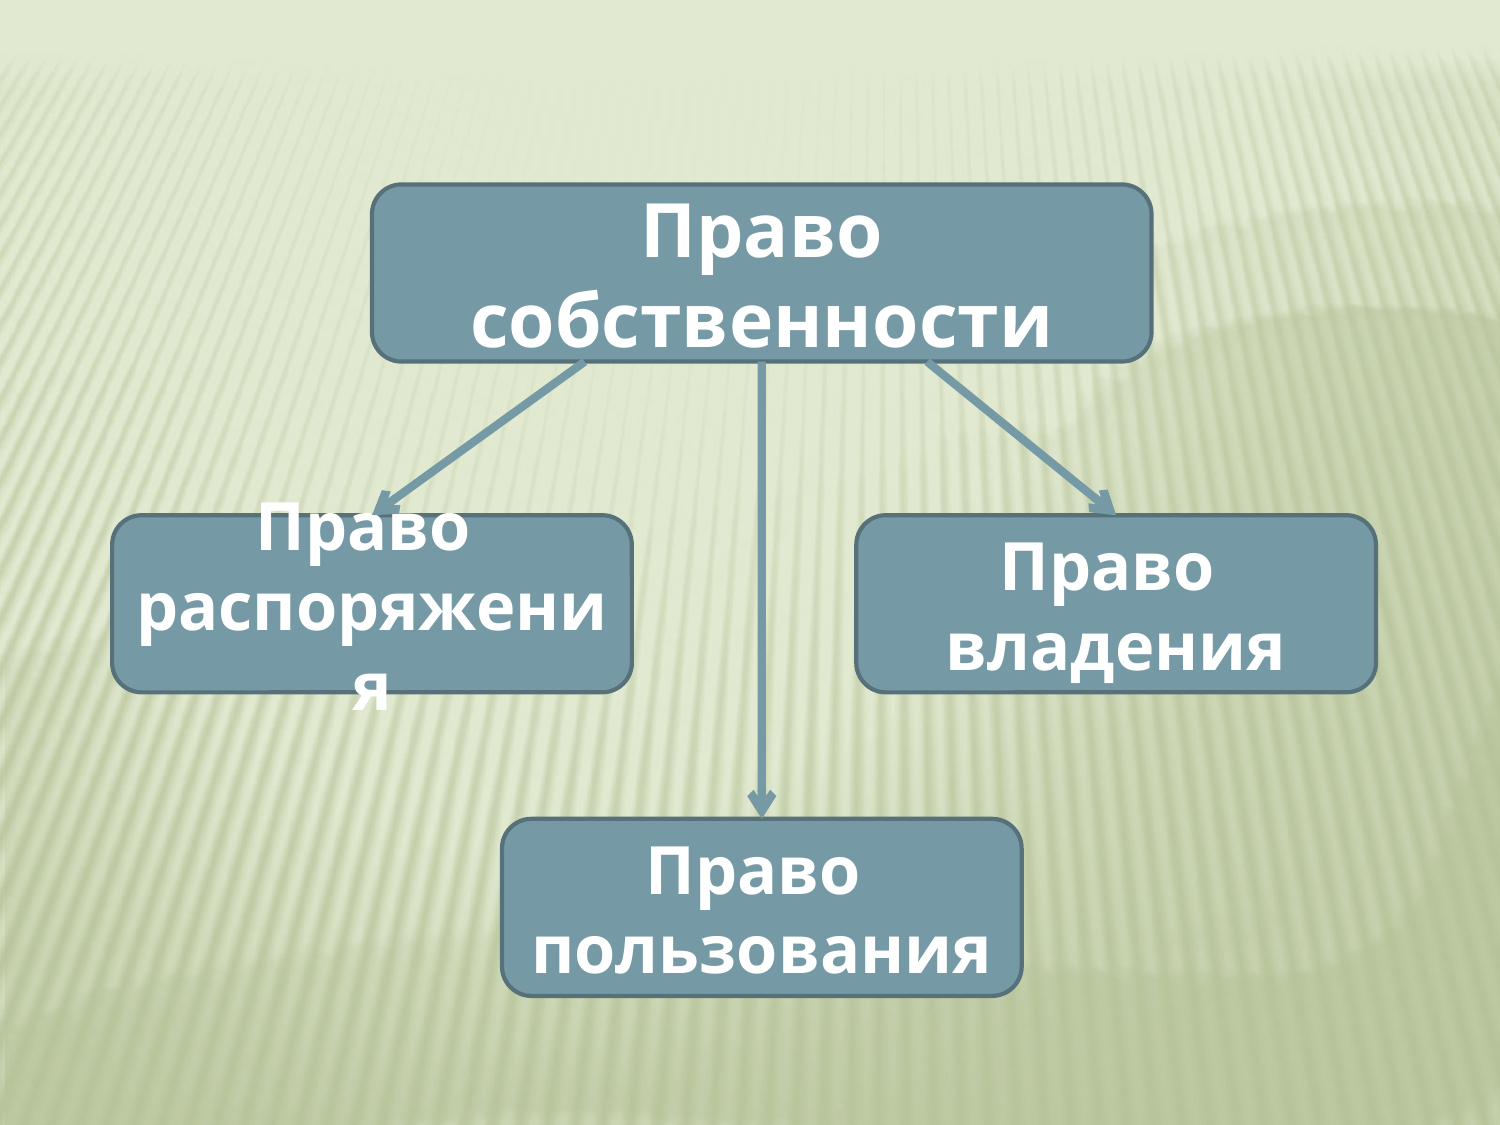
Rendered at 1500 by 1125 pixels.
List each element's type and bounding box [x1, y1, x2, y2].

text_box [111, 184, 1377, 997]
